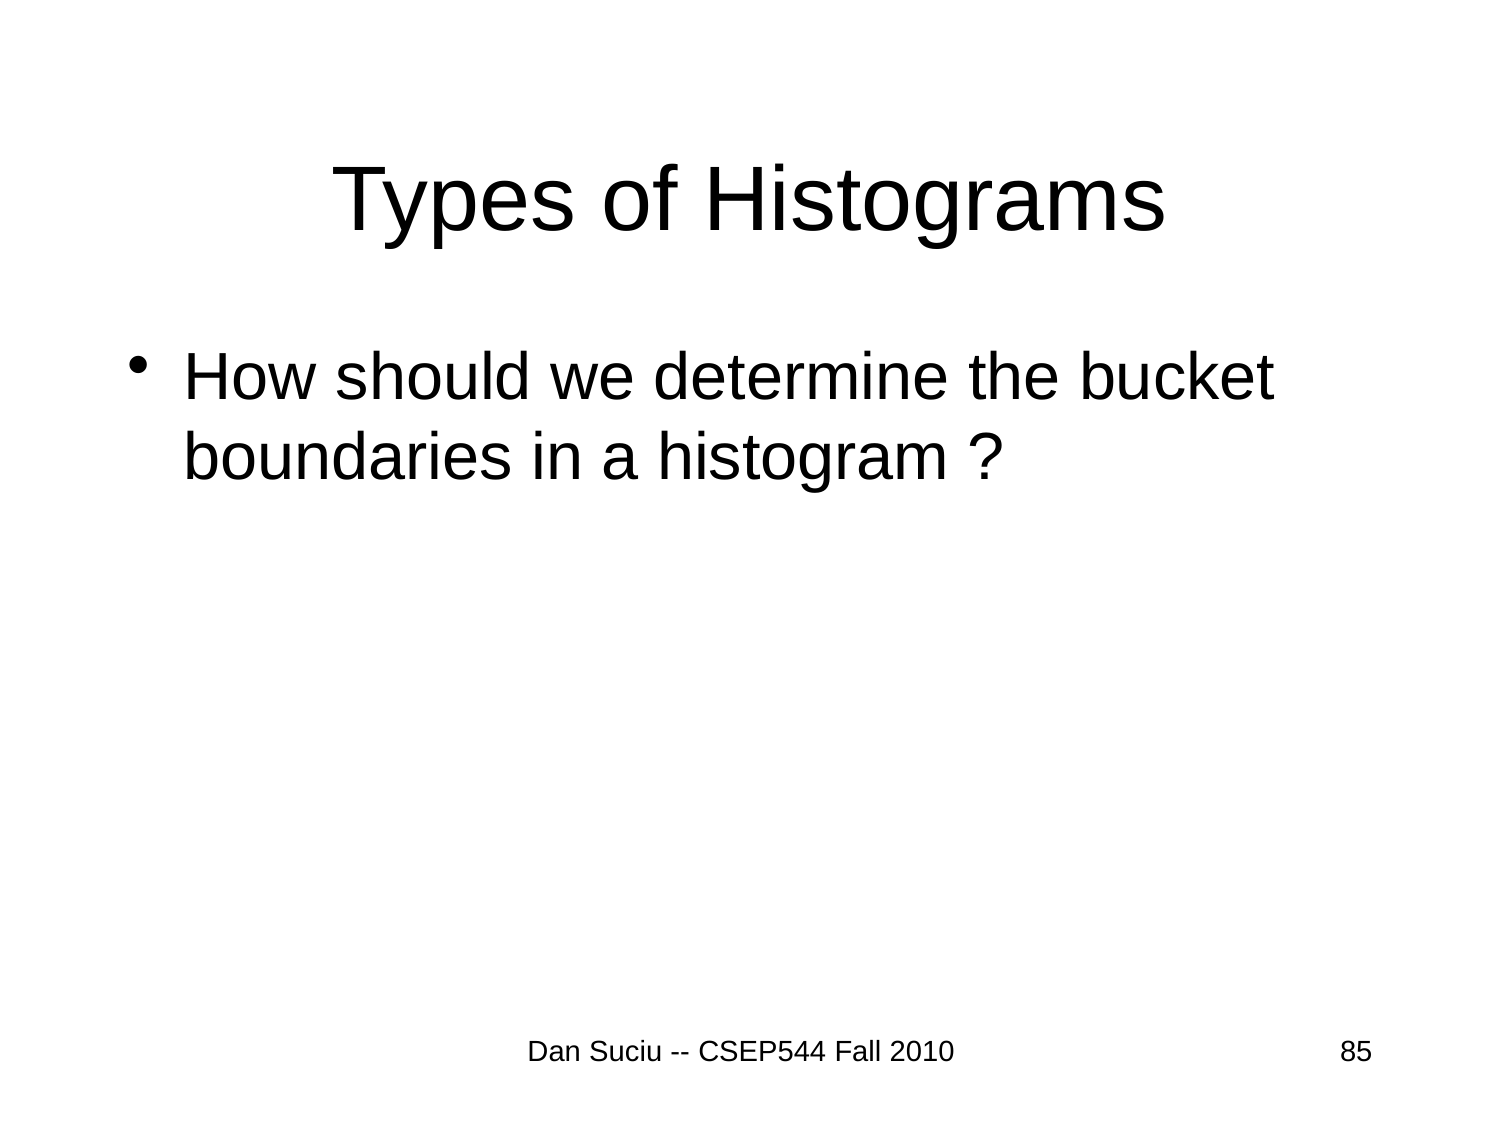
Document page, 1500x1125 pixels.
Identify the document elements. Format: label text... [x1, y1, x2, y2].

slide_number 85 [1074, 1024, 1388, 1101]
list How should we determine the bucket boundaries in a histogram ? [112, 324, 1388, 1001]
title Types of Histograms [112, 99, 1388, 288]
footer Dan Suciu -- CSEP544 Fall 2010 [512, 1024, 988, 1101]
